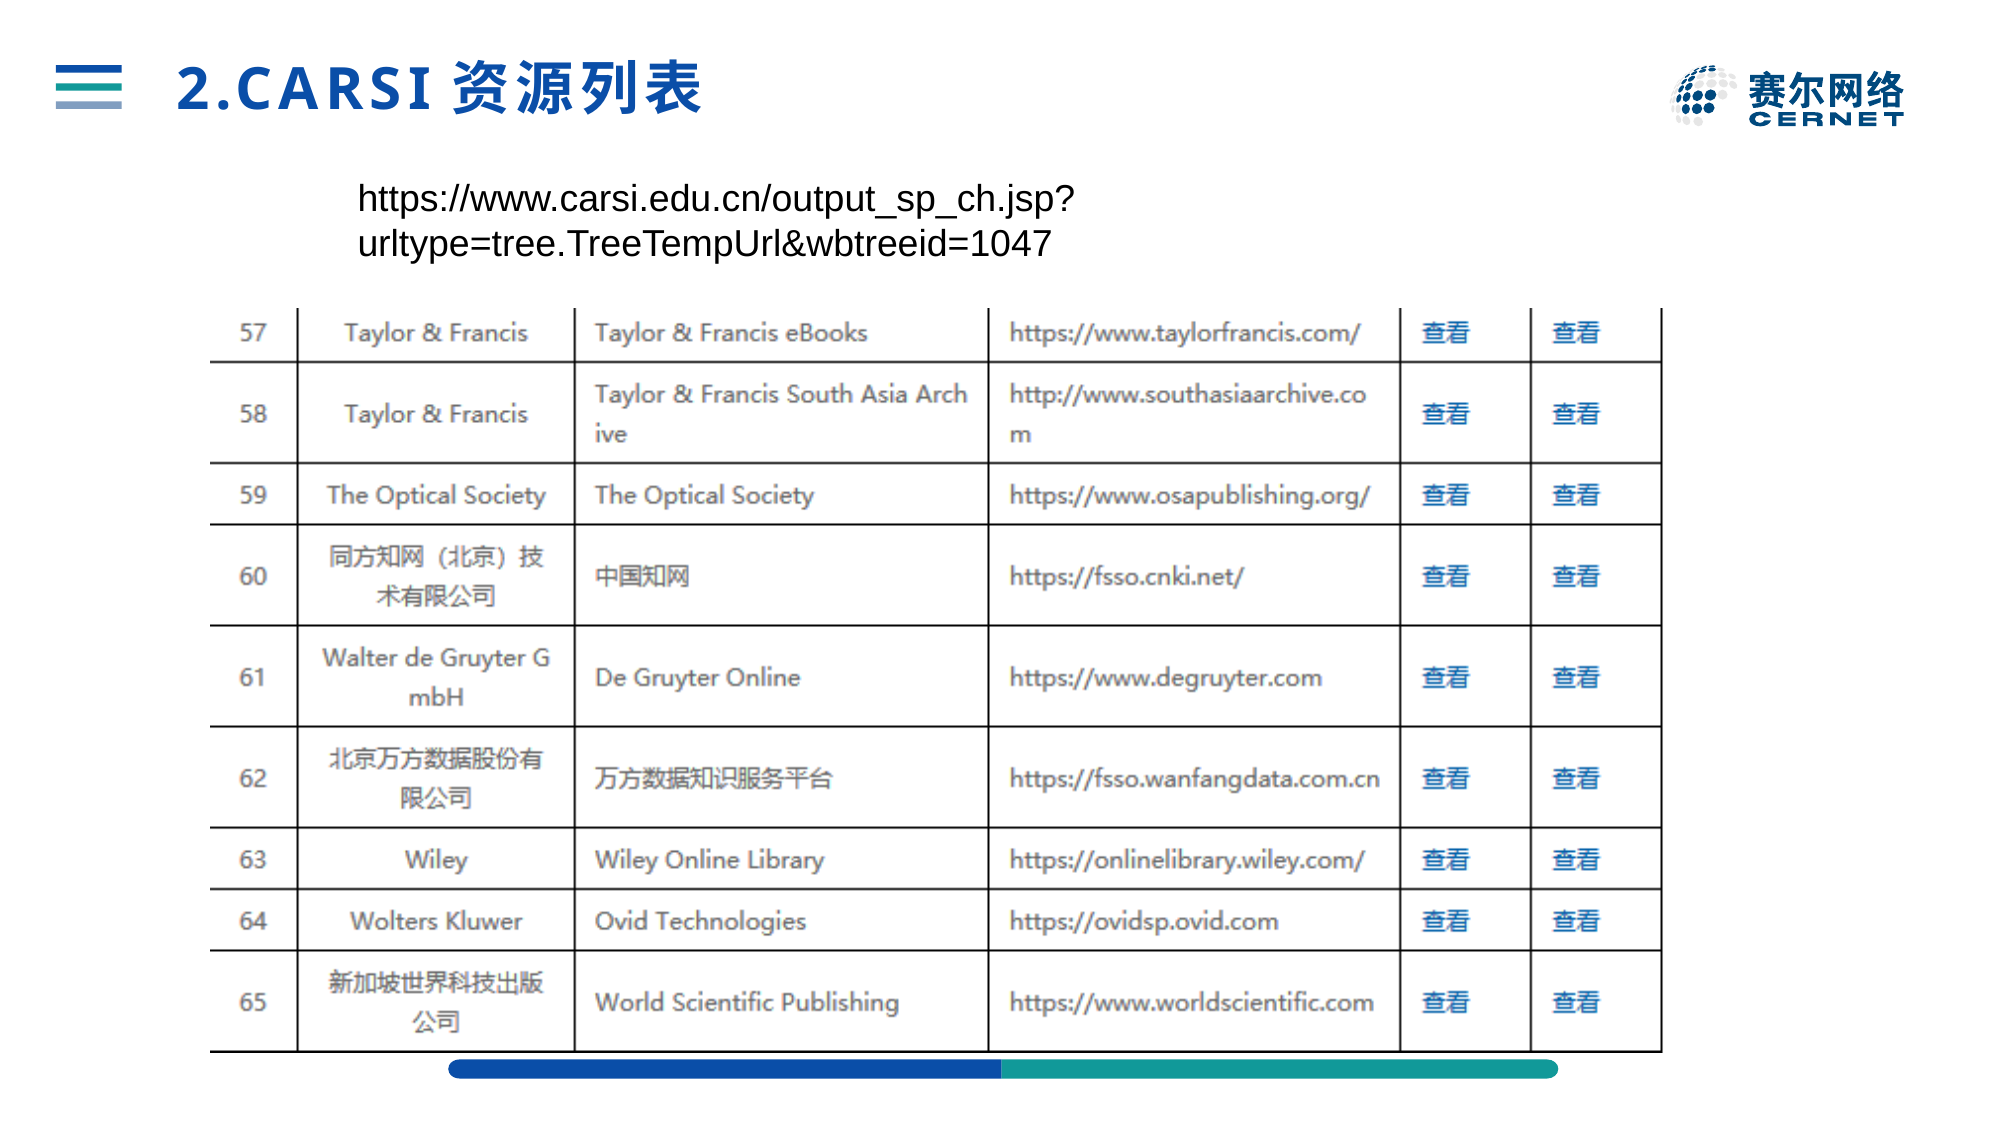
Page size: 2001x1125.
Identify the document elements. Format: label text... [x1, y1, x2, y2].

text_box https://www.carsi.edu.cn/output_sp_ch.jsp?urltype=tree.TreeTempUrl&wbtreeid=1047 [342, 166, 1343, 271]
picture [210, 308, 1665, 1053]
title 2.CARSI资源列表 [161, 50, 730, 130]
